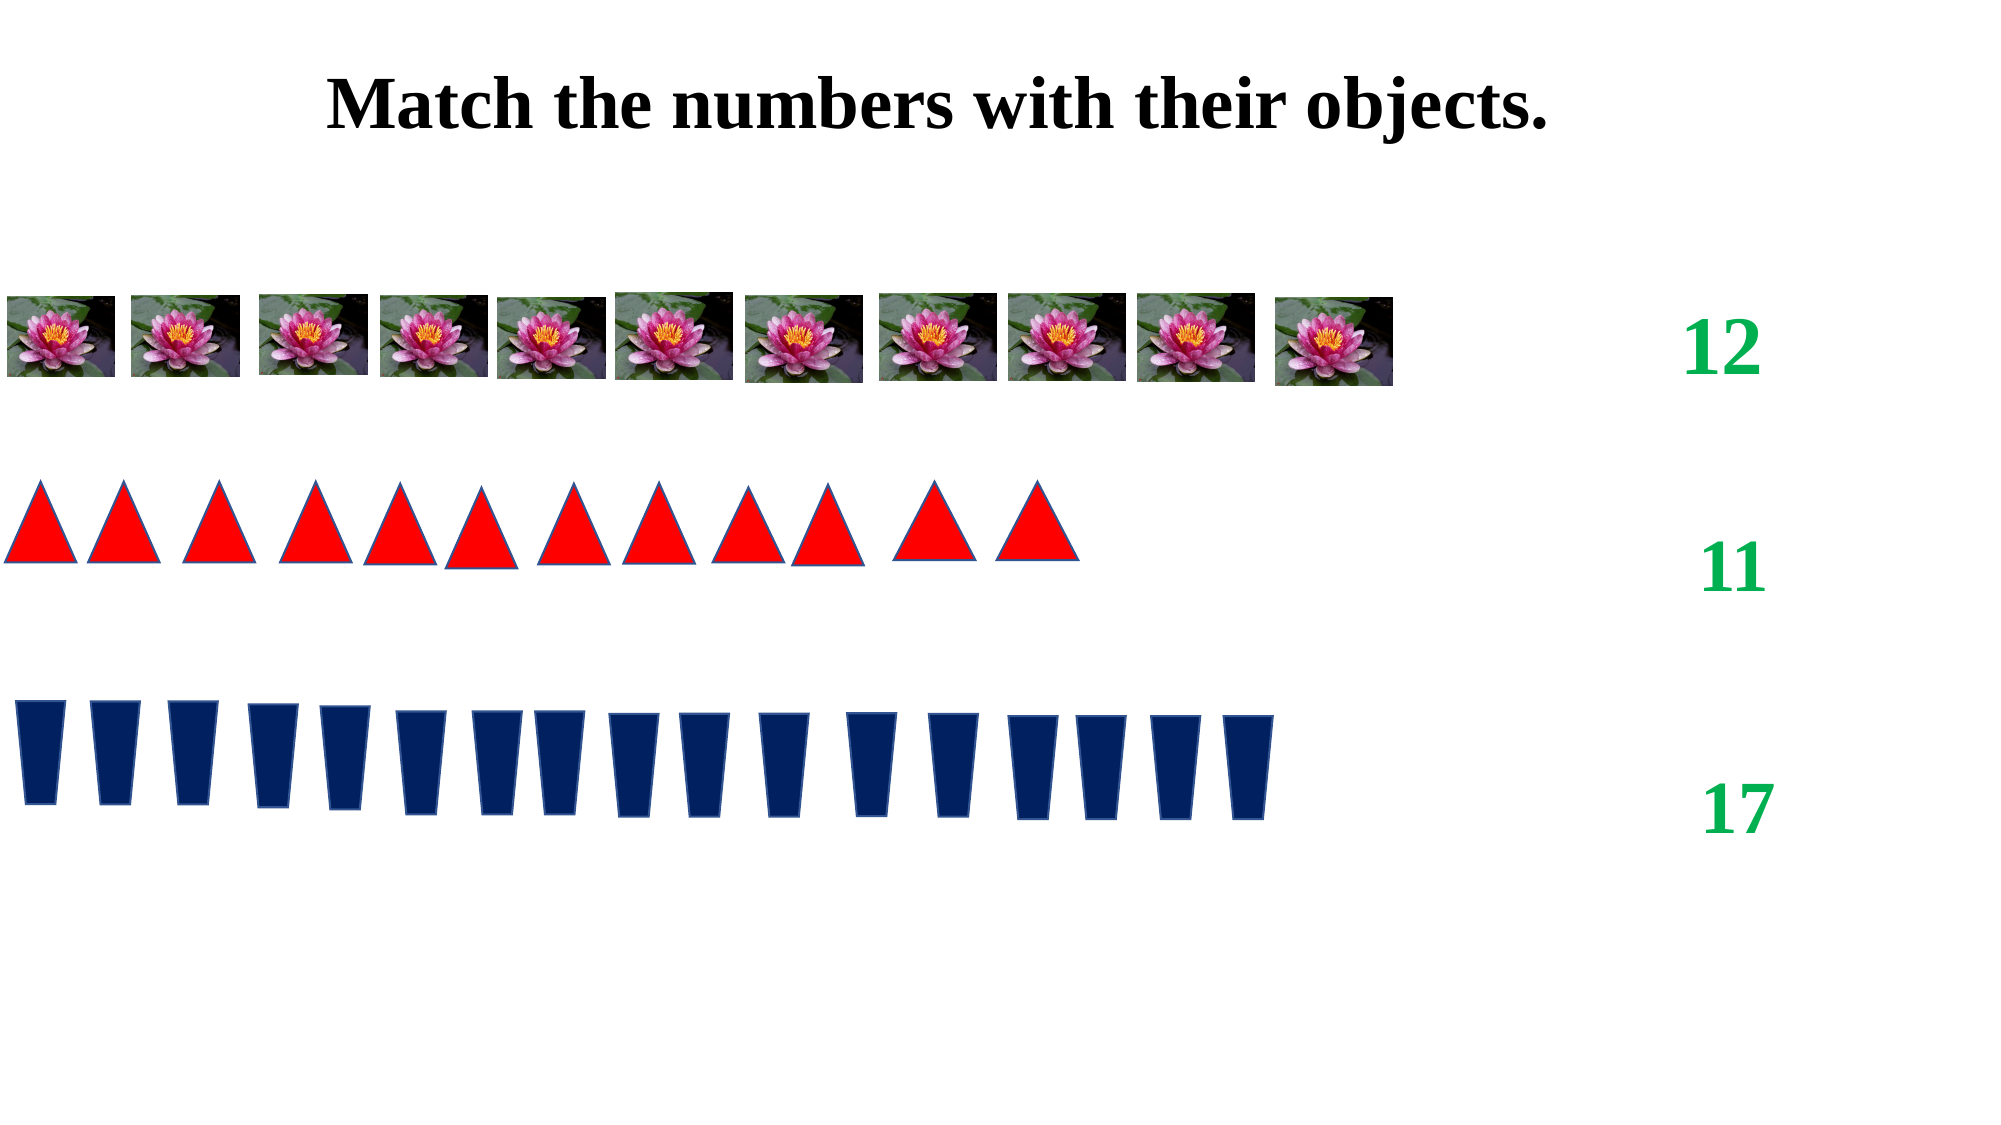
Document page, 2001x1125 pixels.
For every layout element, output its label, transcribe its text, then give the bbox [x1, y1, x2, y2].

picture [7, 296, 115, 377]
text_box [278, 479, 354, 564]
picture [1137, 293, 1255, 382]
picture [1275, 297, 1393, 386]
text_box [678, 712, 731, 818]
text_box [86, 479, 162, 564]
text_box [444, 485, 519, 570]
text_box [845, 712, 898, 818]
text_box 17 [1685, 751, 1832, 856]
text_box [89, 700, 142, 806]
text_box [362, 481, 438, 566]
picture [745, 295, 863, 384]
picture [497, 297, 606, 379]
text_box [891, 479, 978, 562]
picture [259, 294, 368, 375]
picture [879, 292, 997, 381]
text_box [608, 712, 660, 818]
text_box [14, 700, 67, 806]
text_box [181, 479, 257, 564]
text_box [1222, 715, 1274, 821]
text_box [1007, 715, 1059, 821]
text_box [3, 479, 79, 564]
picture [379, 295, 488, 377]
picture [131, 295, 240, 377]
text_box [994, 479, 1081, 562]
text_box [395, 710, 447, 816]
text_box [319, 705, 371, 811]
text_box [167, 700, 219, 806]
text_box [536, 481, 612, 566]
text_box [471, 710, 523, 816]
picture [615, 292, 733, 380]
text_box Match the numbers with their objects. [311, 46, 1930, 151]
text_box [927, 712, 980, 818]
text_box [1149, 715, 1202, 821]
text_box 11 [1683, 509, 1829, 615]
text_box [790, 482, 866, 567]
text_box [534, 710, 586, 816]
text_box [621, 480, 697, 565]
text_box [247, 703, 299, 809]
text_box [1075, 715, 1127, 821]
text_box 12 [1665, 283, 1882, 399]
picture [1008, 292, 1126, 381]
text_box [710, 485, 786, 564]
text_box [758, 712, 810, 818]
